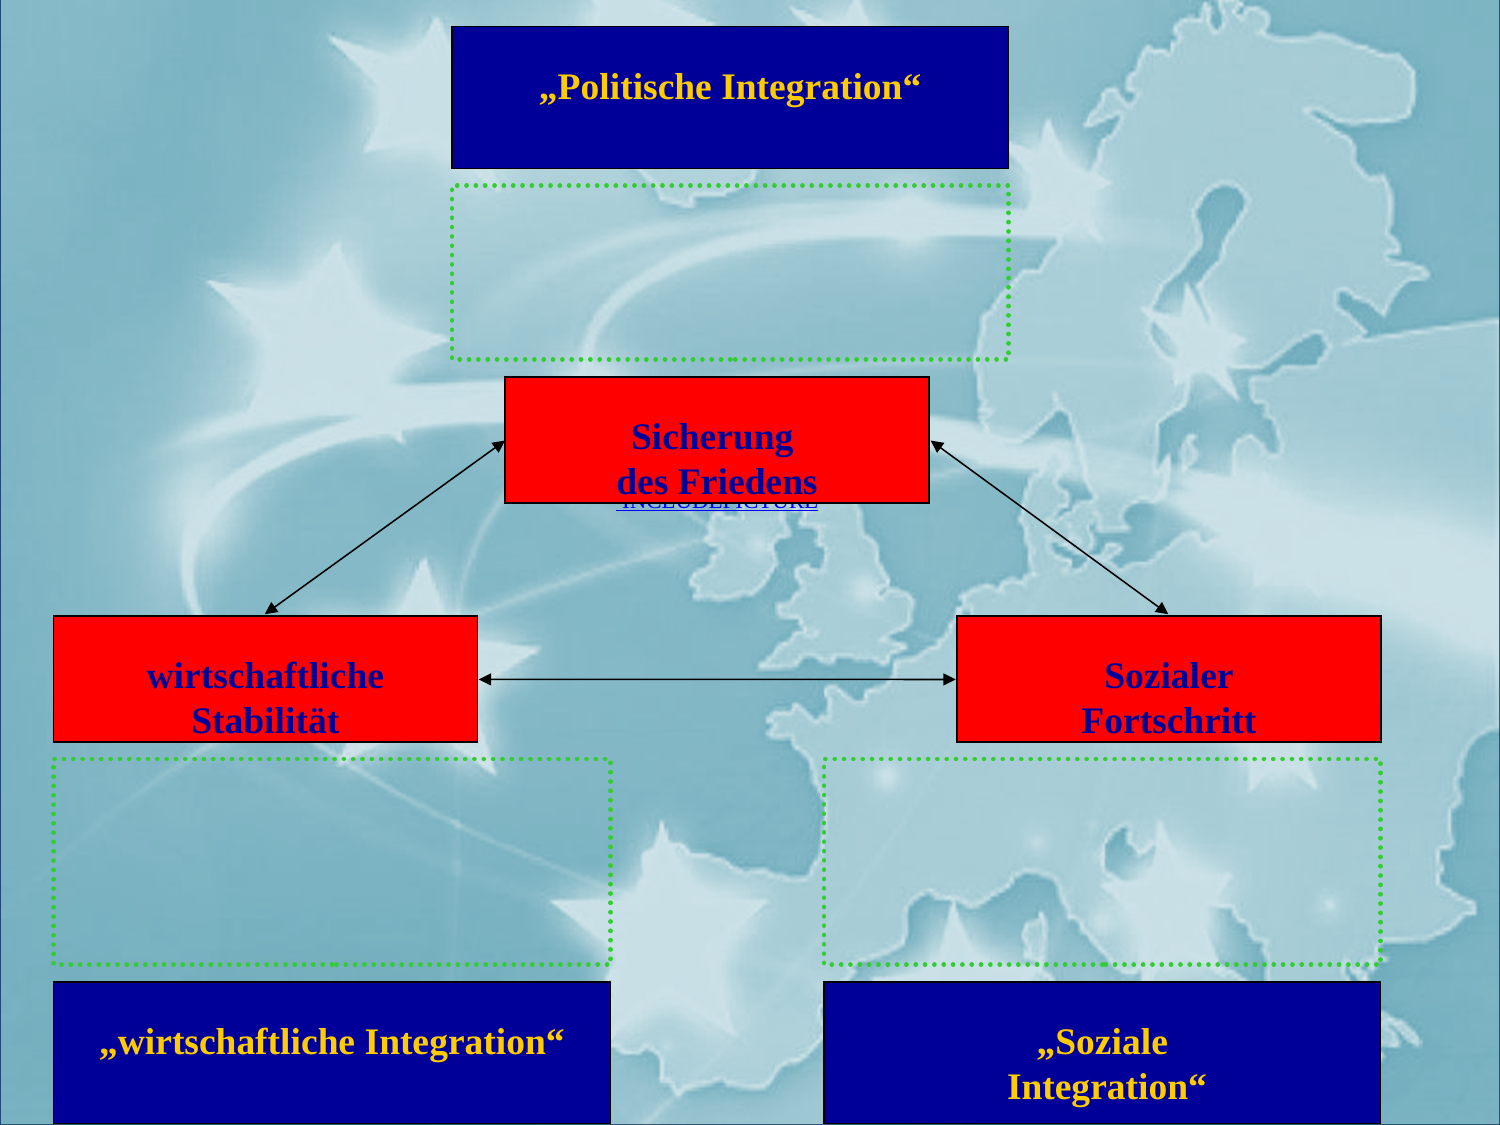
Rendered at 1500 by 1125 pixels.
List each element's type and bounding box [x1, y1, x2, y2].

picture [0, 0, 1500, 1125]
text_box [53, 26, 1382, 1125]
